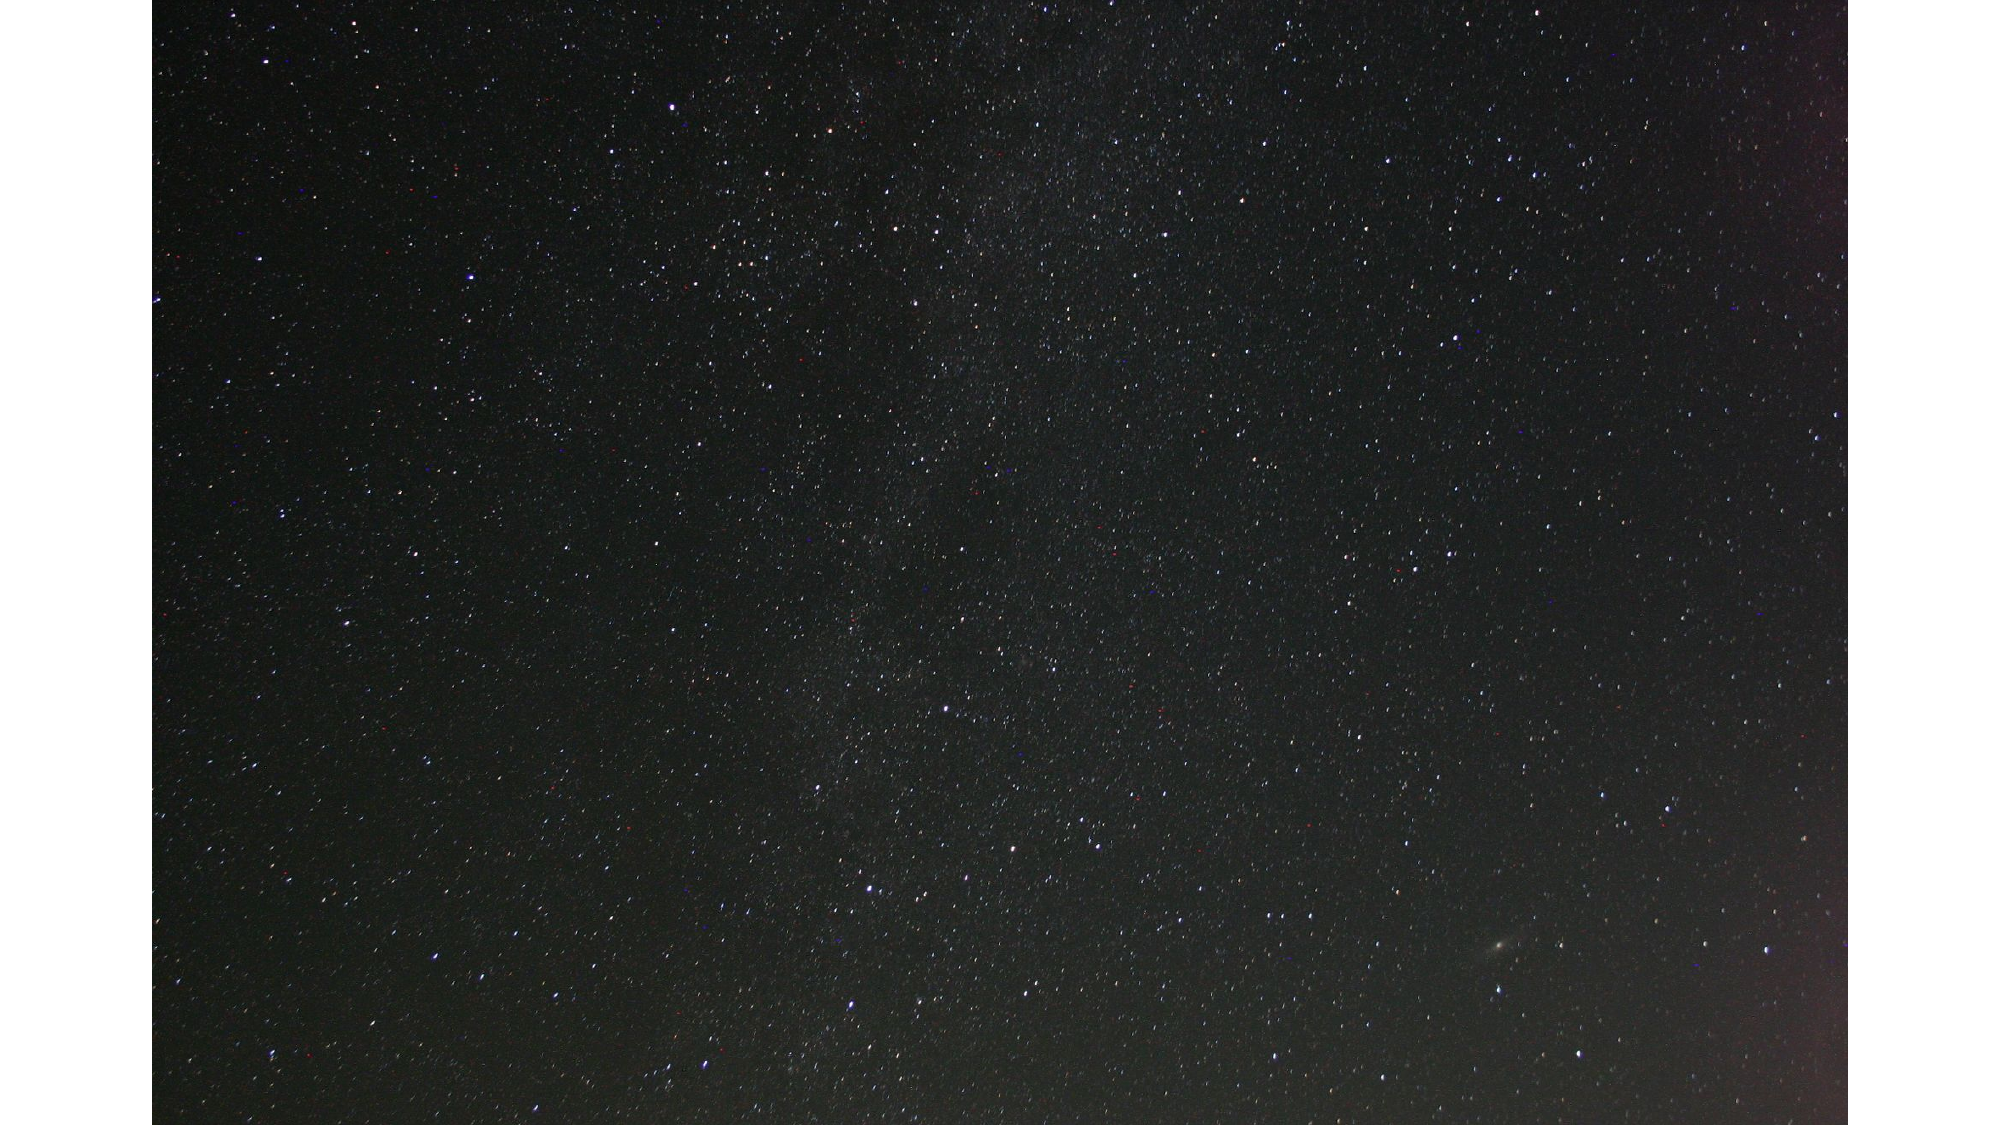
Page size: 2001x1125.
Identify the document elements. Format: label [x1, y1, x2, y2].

picture [152, 0, 1848, 1125]
